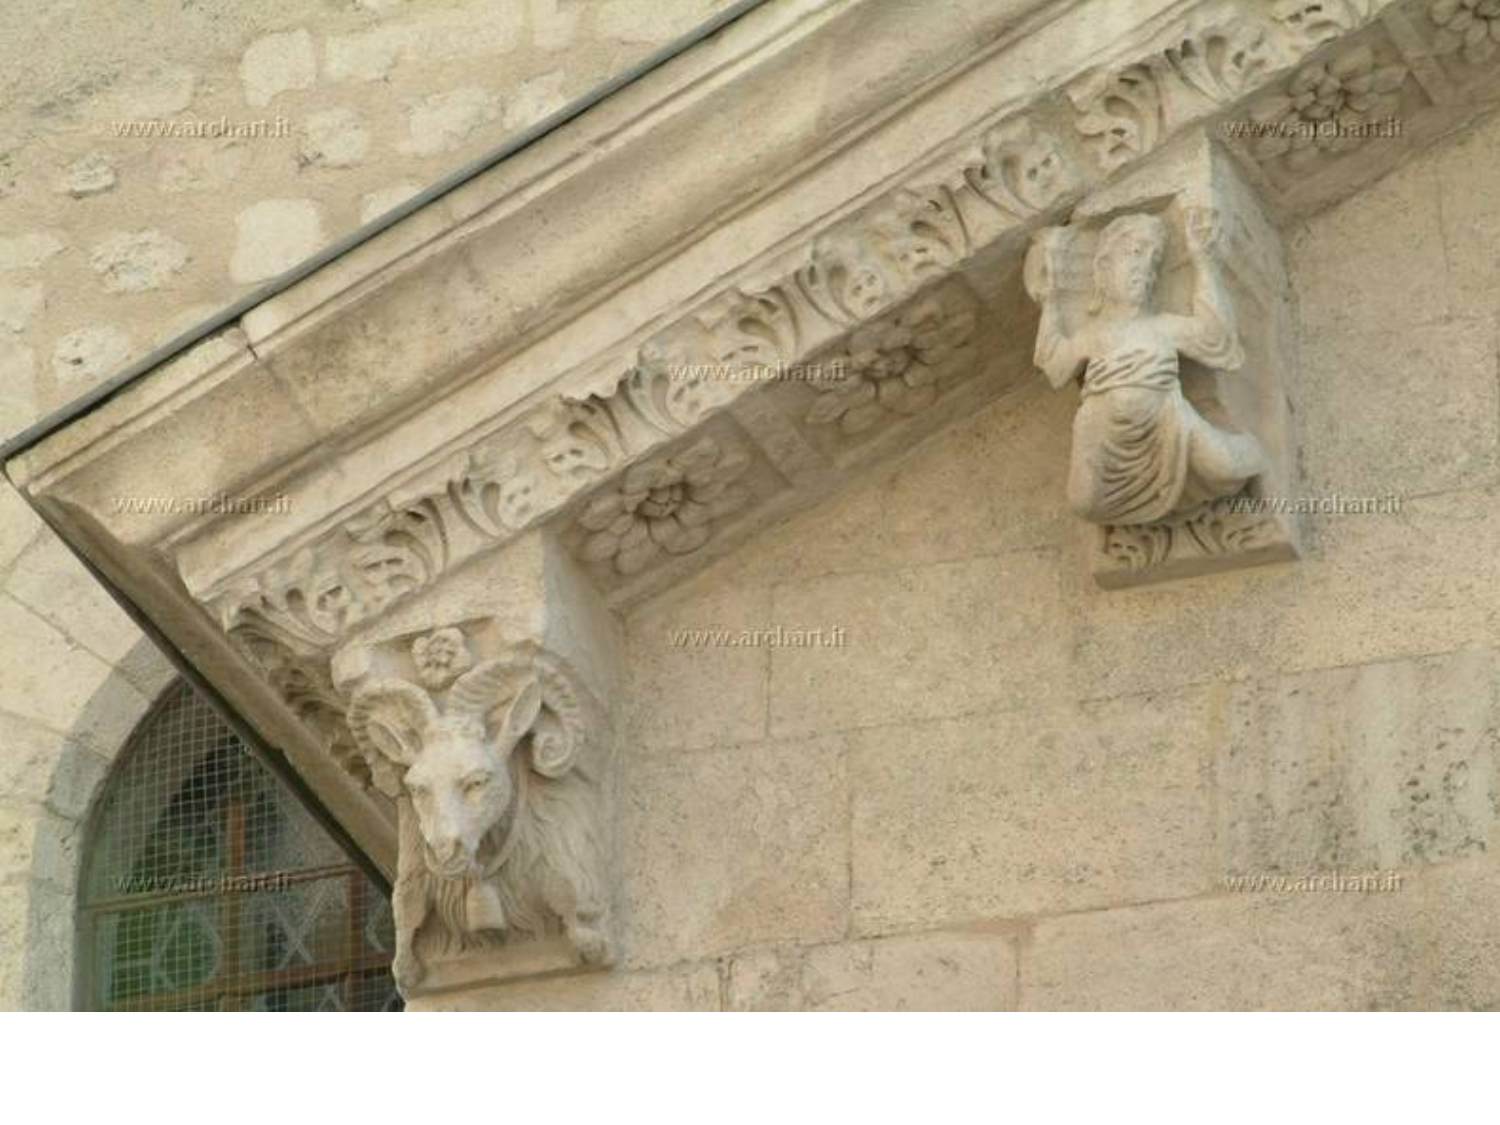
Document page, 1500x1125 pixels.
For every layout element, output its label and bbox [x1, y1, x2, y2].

list [0, 0, 1500, 1012]
